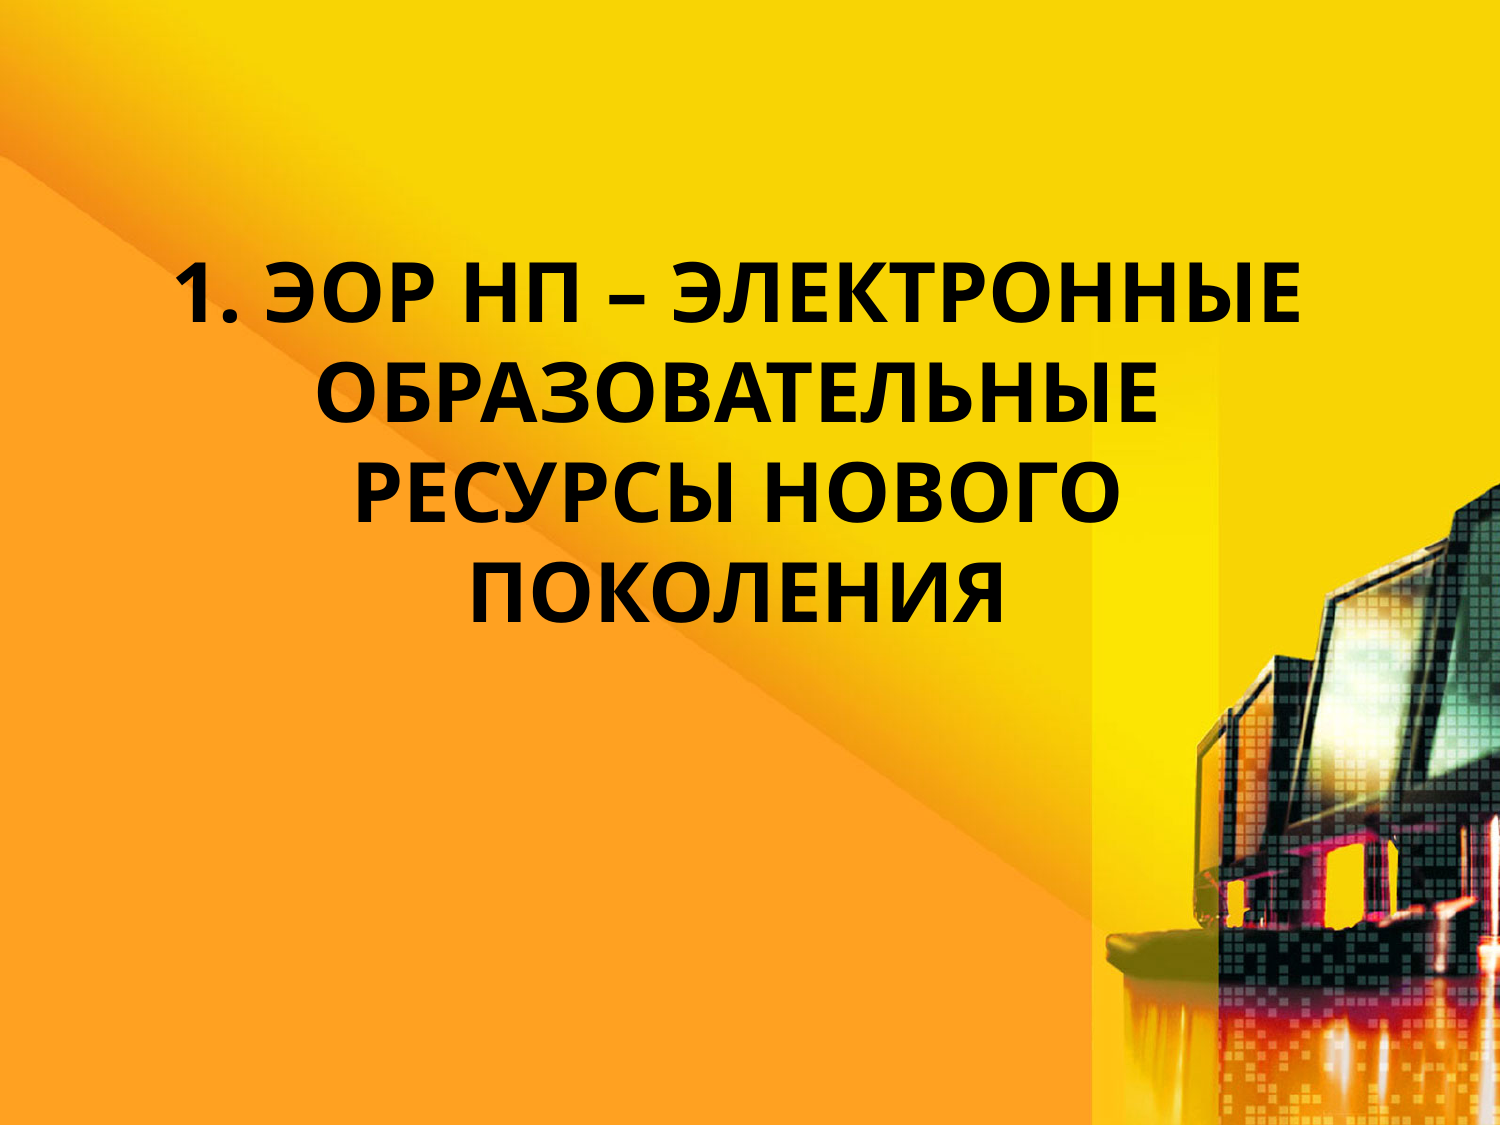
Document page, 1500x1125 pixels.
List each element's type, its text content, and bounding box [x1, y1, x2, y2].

title 1. ЭОР НП – электронные образовательные ресурсы нового поколения [100, 231, 1376, 657]
picture [0, 0, 1500, 1125]
